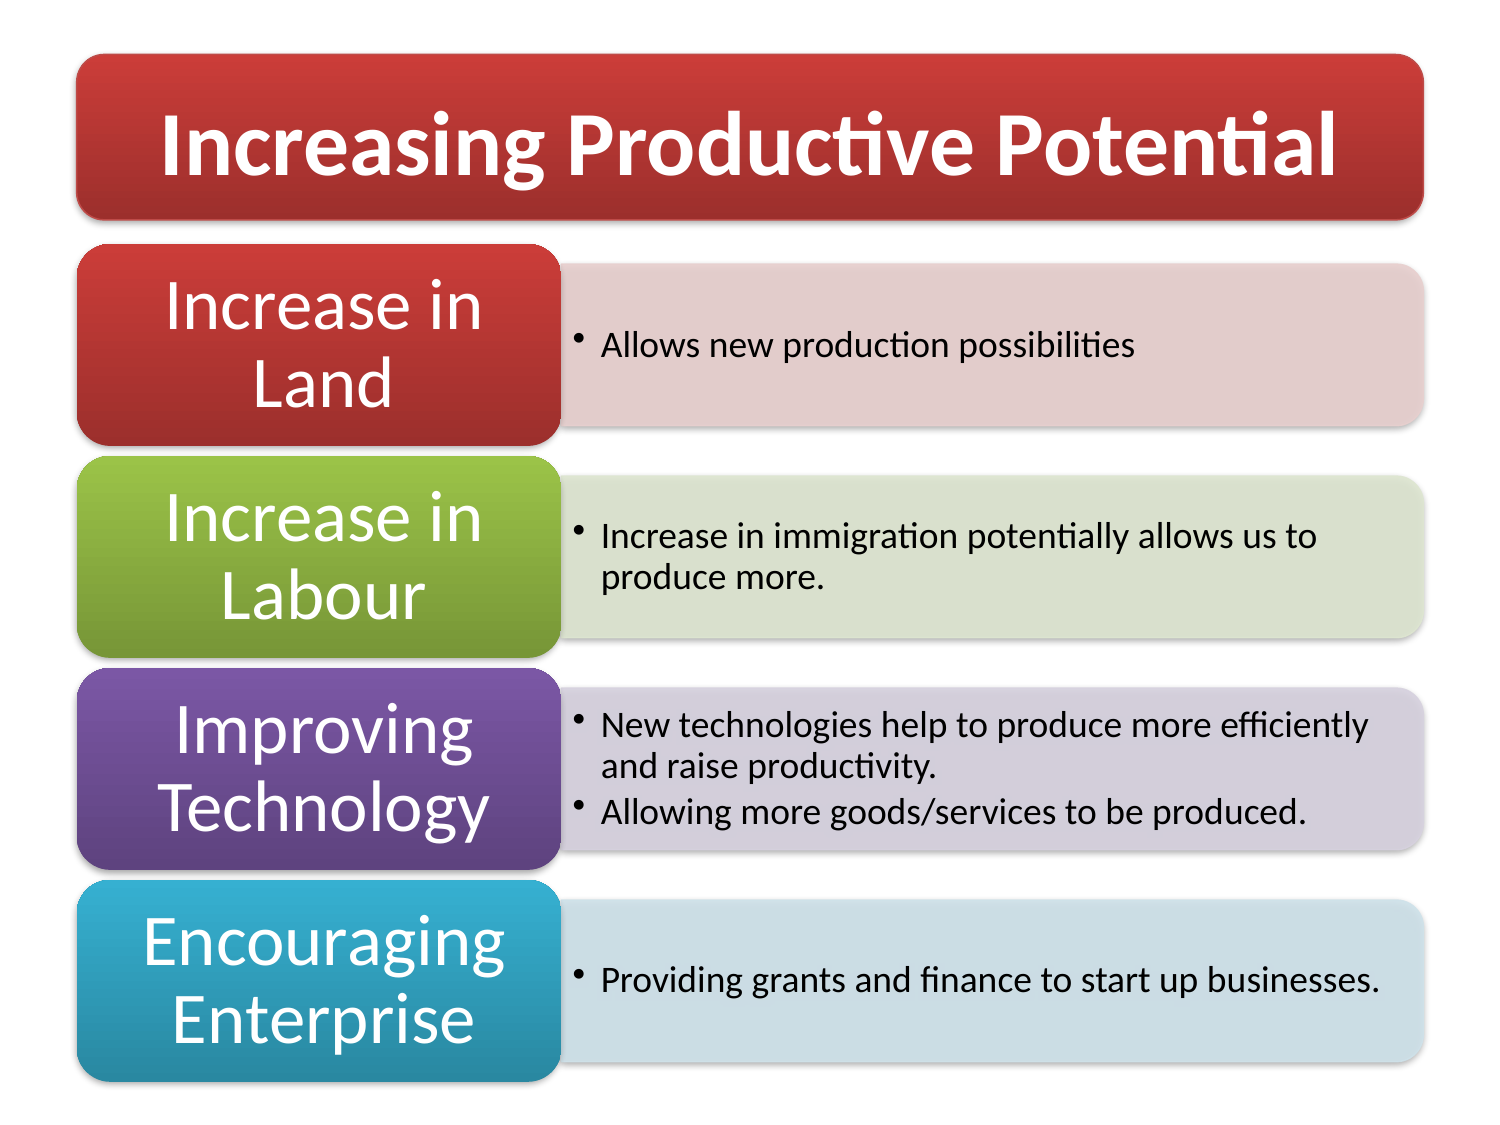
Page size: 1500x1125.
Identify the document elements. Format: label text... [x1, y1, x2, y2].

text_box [76, 243, 1424, 1083]
title Increasing Productive Potential [75, 45, 1425, 233]
